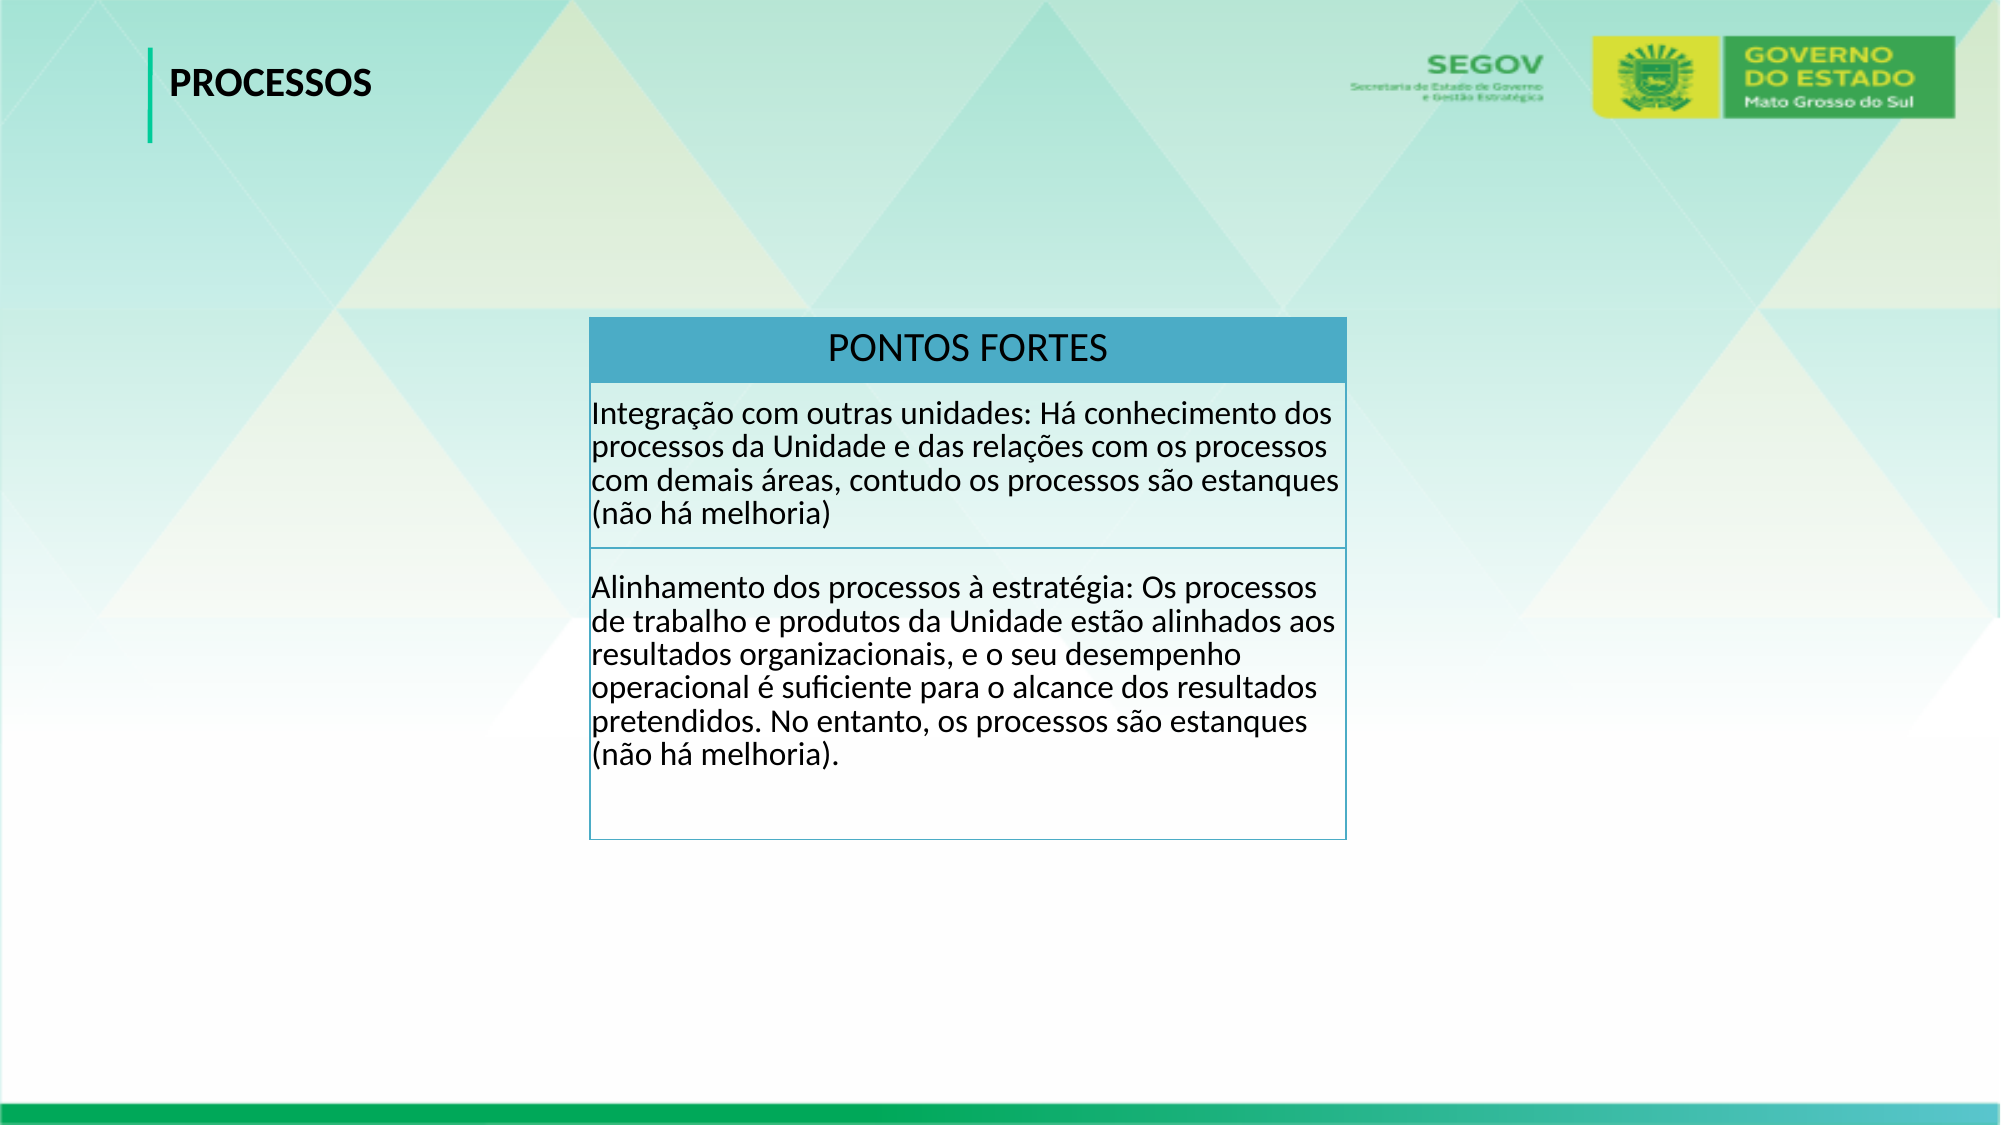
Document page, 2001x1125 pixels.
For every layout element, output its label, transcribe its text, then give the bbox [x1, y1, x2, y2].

table_header PONTOS FORTES [591, 318, 1345, 381]
picture [0, 0, 2001, 1125]
table_cell Integração com outras unidades: Há conhecimento dos processos da Unidade e das relações com os processos com demais áreas, contudo os processos são estanques (não há melhoria) [591, 383, 1345, 547]
table_cell Alinhamento dos processos à estratégia: Os processos de trabalho e produtos da Unidade estão alinhados aos resultados organizacionais, e o seu desempenho operacional é suficiente para o alcance dos resultados pretendidos. No entanto, os processos são estanques (não há melhoria). [591, 549, 1345, 839]
text_box PROCESSOS [154, 47, 1443, 113]
